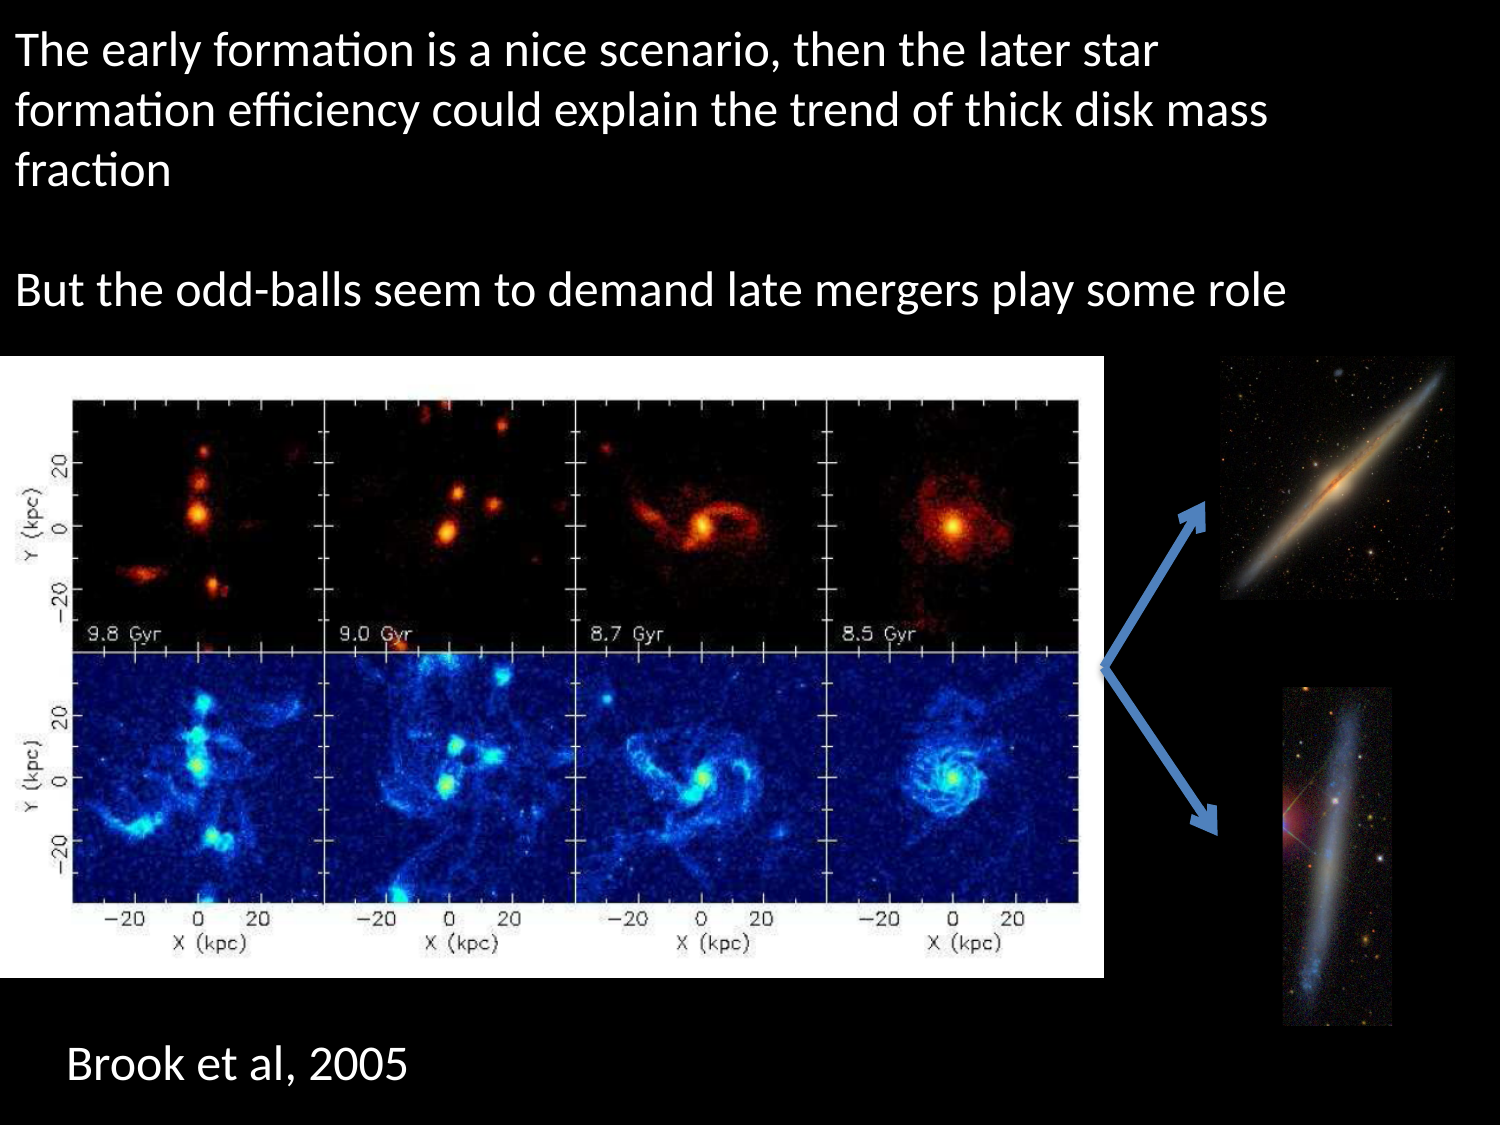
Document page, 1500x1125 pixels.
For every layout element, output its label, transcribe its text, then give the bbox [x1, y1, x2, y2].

text_box The early formation is a nice scenario, then the later star formation efficiency could explain the trend of thick disk mass fraction But the odd-balls seem to demand late mergers play some role [0, 9, 1353, 324]
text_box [1103, 500, 1206, 666]
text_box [1103, 667, 1218, 837]
picture [1219, 356, 1456, 600]
picture [0, 356, 1105, 979]
text_box Brook et al, 2005 [51, 1022, 441, 1098]
picture [1282, 687, 1393, 1026]
